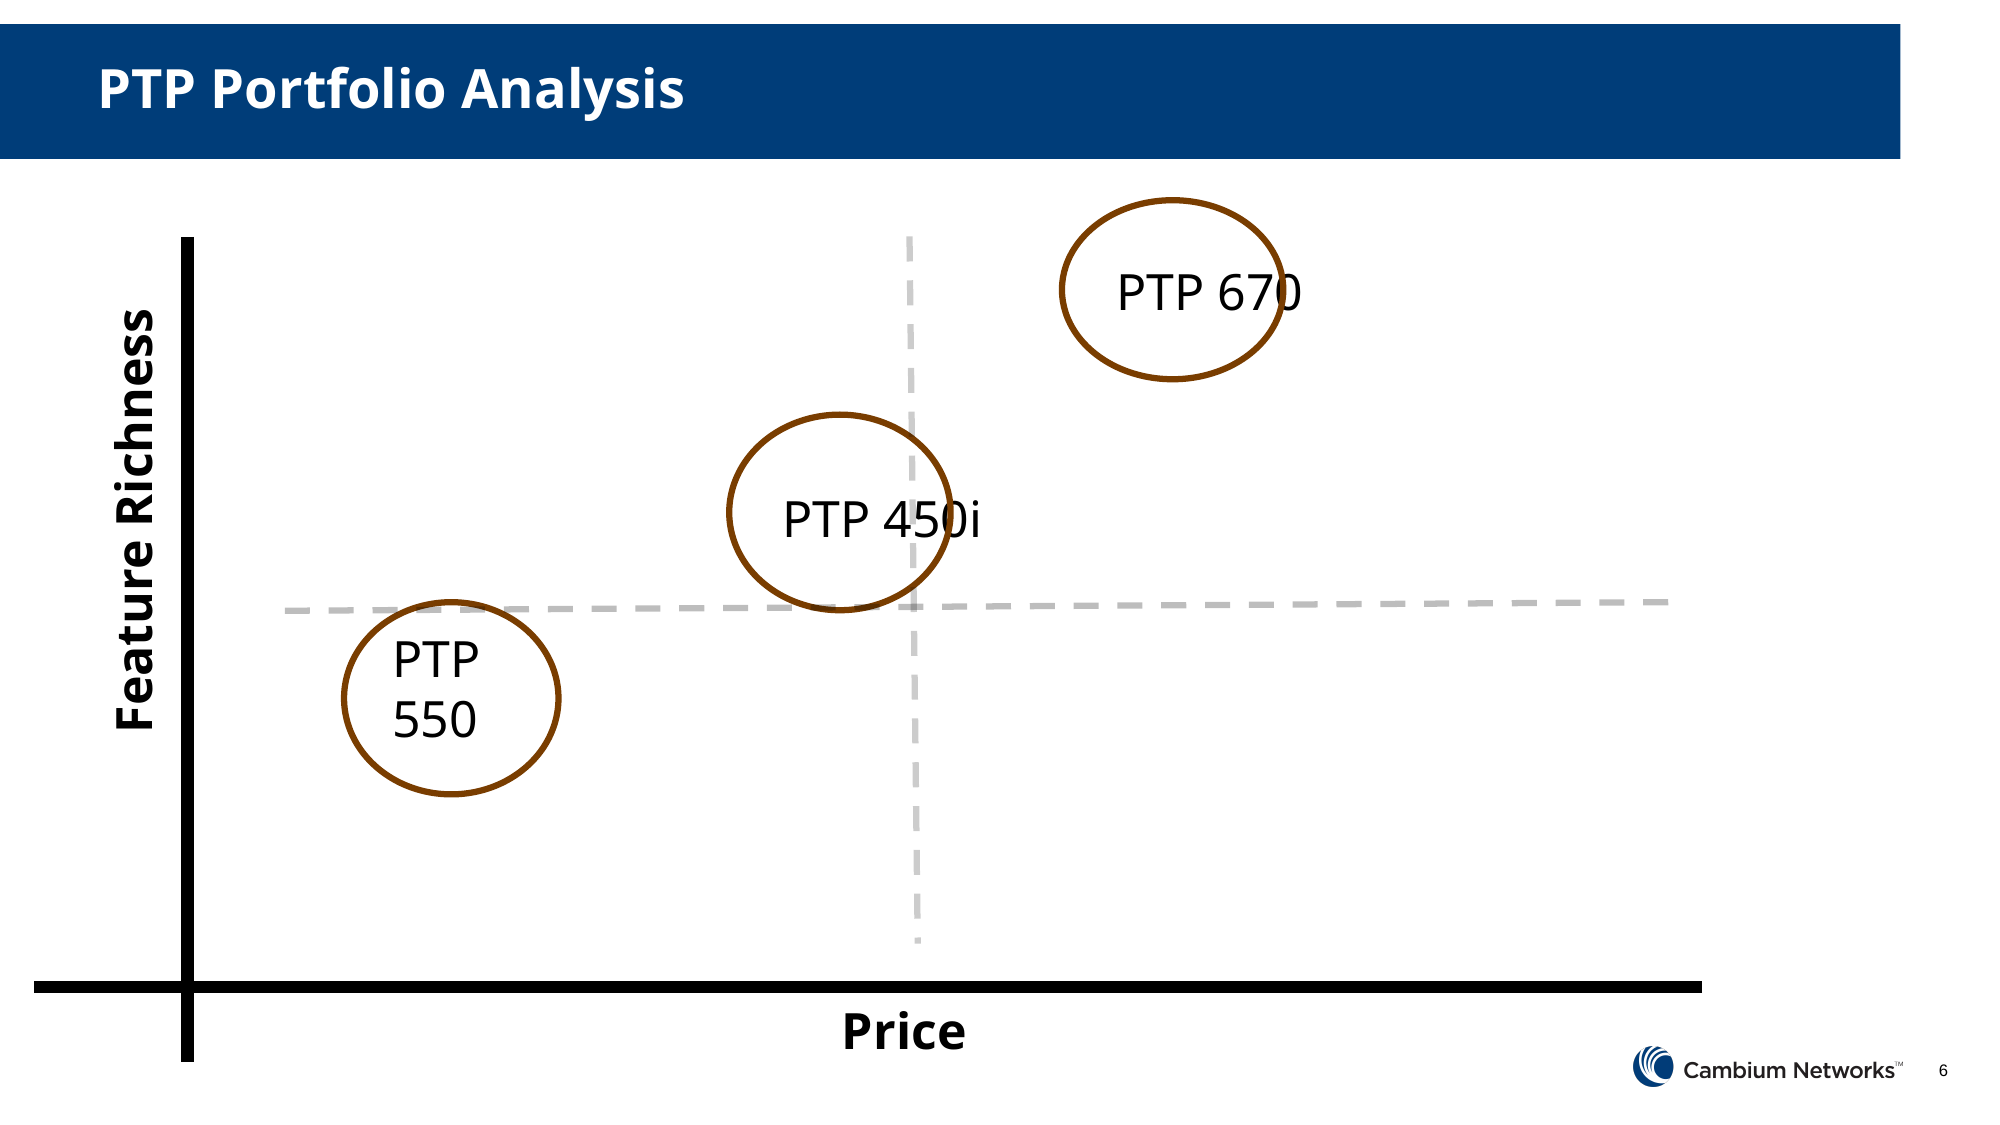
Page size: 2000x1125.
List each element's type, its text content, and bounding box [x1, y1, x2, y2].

text_box Feature Richness [102, 291, 163, 734]
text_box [728, 414, 904, 600]
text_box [909, 236, 918, 600]
text_box [341, 619, 546, 797]
text_box PTP 670 [1280, 260, 1324, 321]
text_box Price [841, 999, 1116, 1060]
text_box [1059, 198, 1286, 382]
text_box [923, 414, 991, 600]
text_box PTP 550 [392, 627, 575, 748]
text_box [909, 619, 918, 944]
picture [1633, 1046, 1903, 1087]
title PTP Portfolio Analysis [0, 30, 1875, 151]
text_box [268, 601, 1669, 612]
